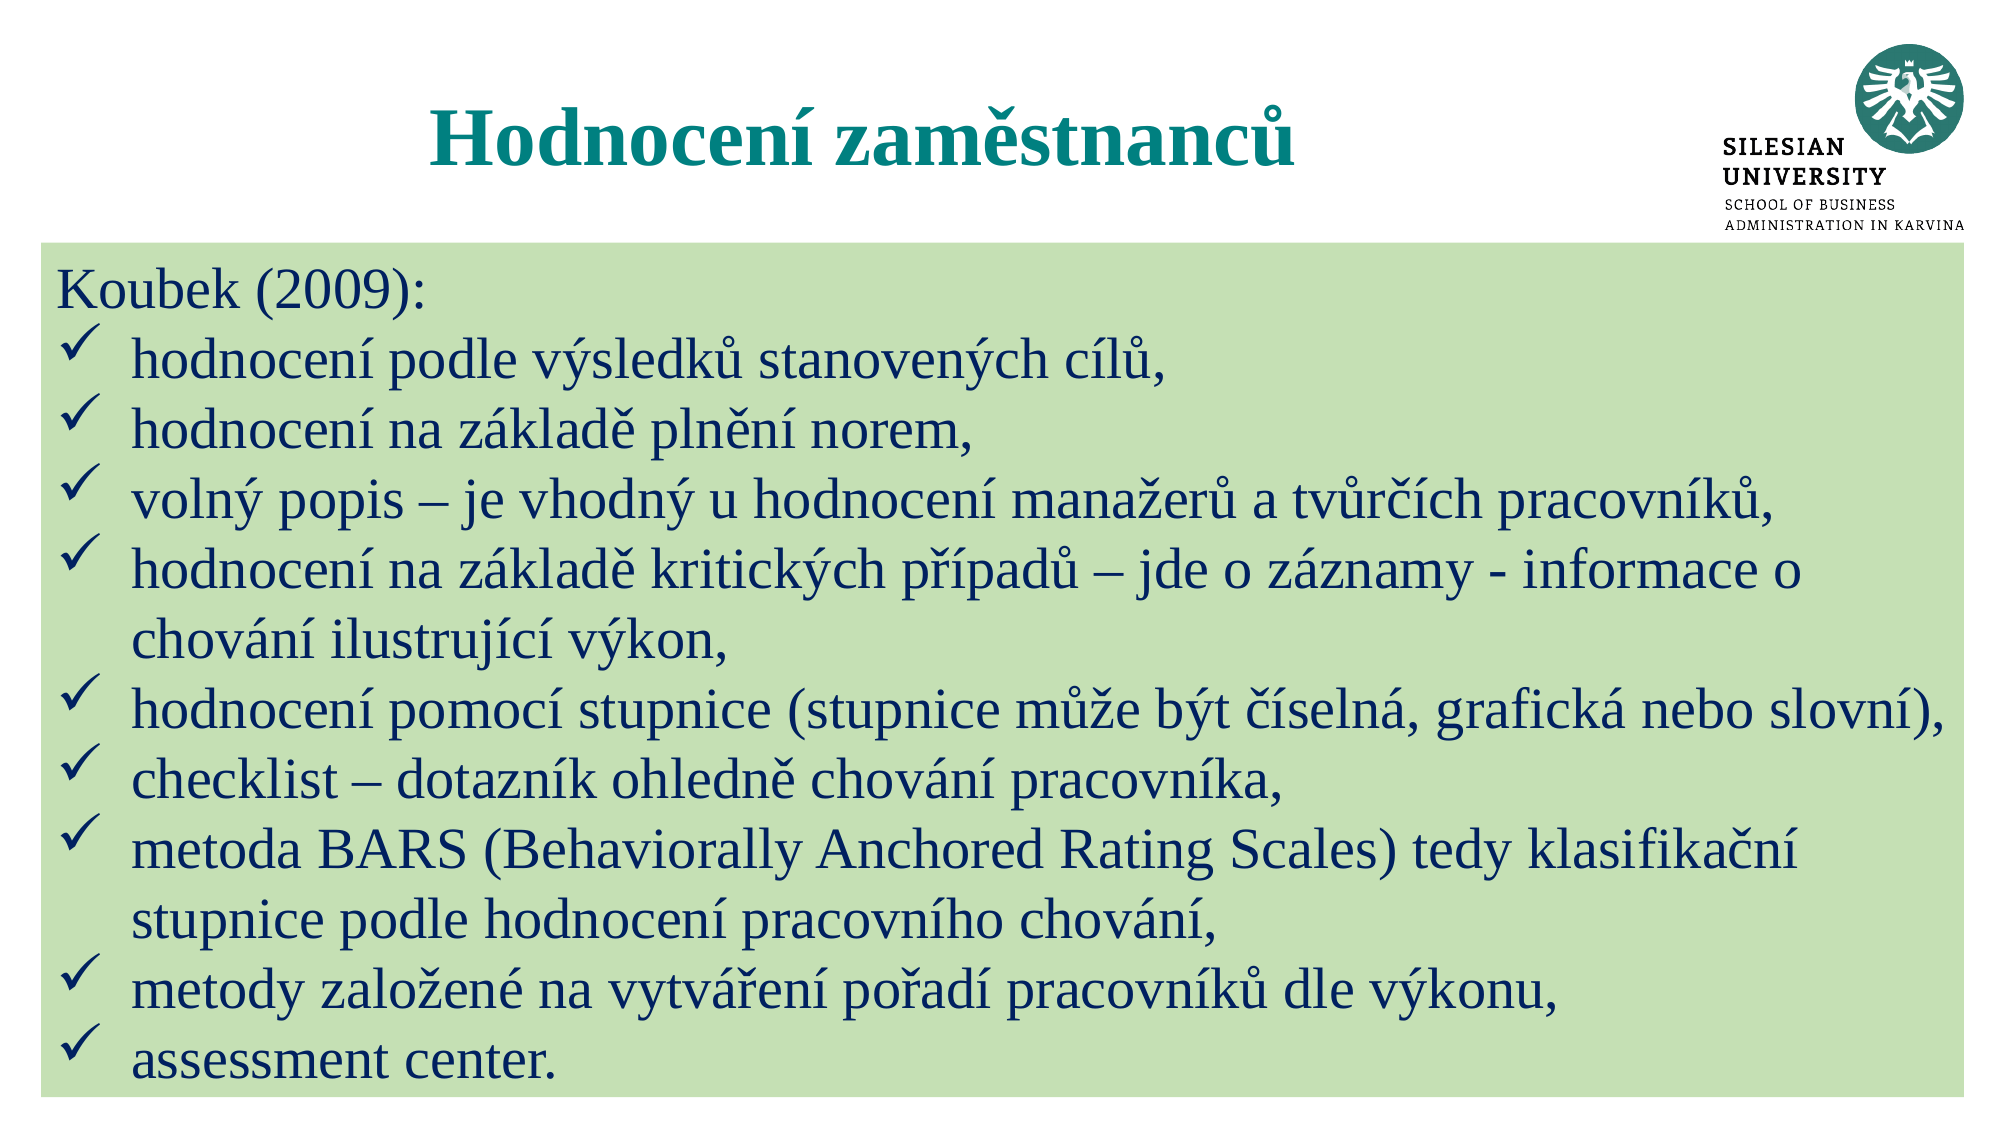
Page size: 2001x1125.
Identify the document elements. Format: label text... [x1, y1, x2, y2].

text_box [41, 32, 786, 192]
text_box Koubek (2009): hodnocení podle výsledků stanovených cílů, hodnocení na základě plnění norem, volný popis – je vhodný u hodnocení manažerů a tvůrčích pracovníků, hodnocení na základě kritických případů – jde o záznamy - informace o chování ilustrující výkon, hodnocení pomocí stupnice (stupnice může být číselná, grafická nebo slovní), checklist – dotazník ohledně chování pracovníka, metoda BARS (Behaviorally Anchored Rating Scales) tedy klasifikační stupnice podle hodnocení pracovního chování, metody založené na vytváření pořadí pracovníků dle výkonu, assessment center. [41, 242, 1964, 1098]
picture [1723, 44, 1964, 230]
text_box Hodnocení zaměstnanců [352, 74, 1376, 190]
